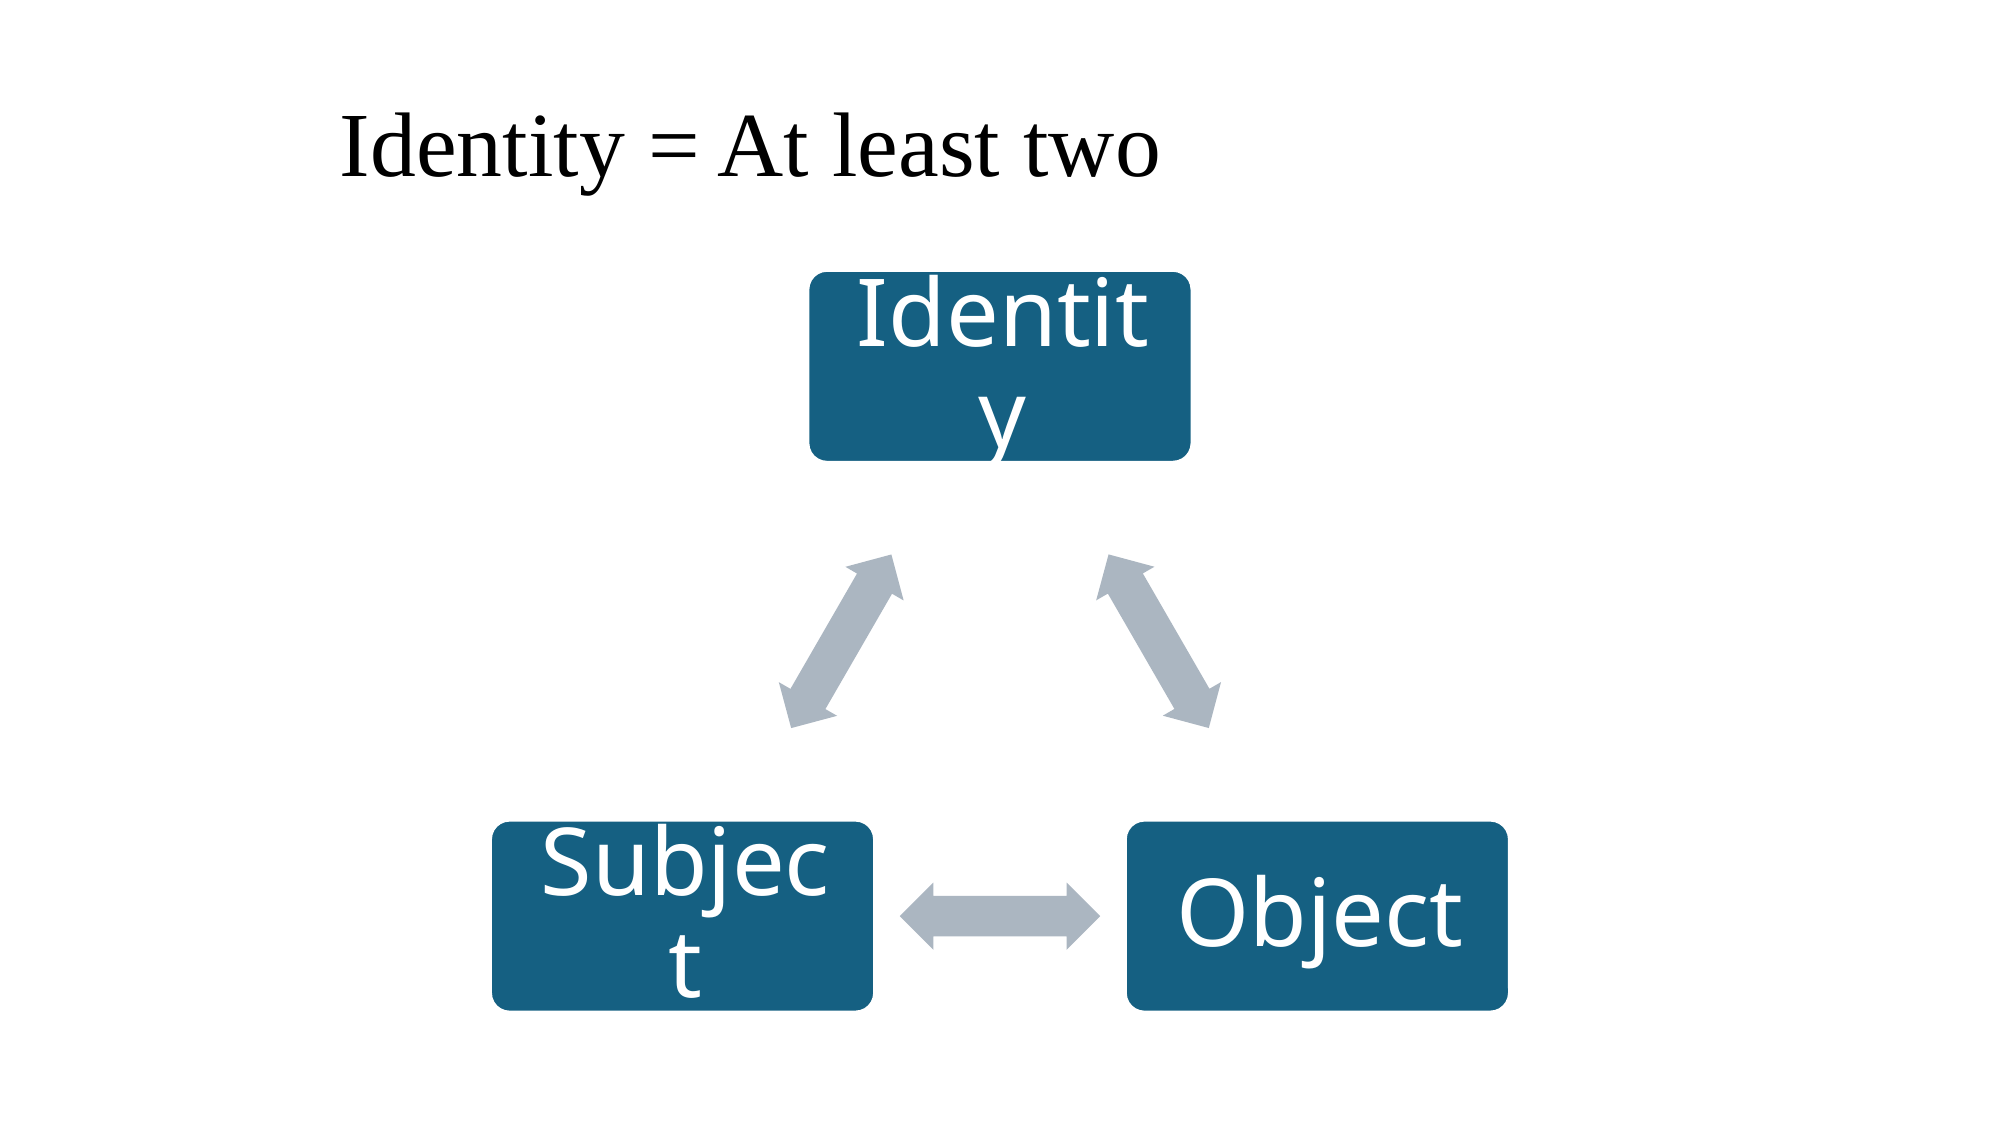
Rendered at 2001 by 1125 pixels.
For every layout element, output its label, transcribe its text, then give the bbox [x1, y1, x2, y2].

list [324, 269, 1676, 1013]
title Identity = At least two [324, 52, 1675, 241]
